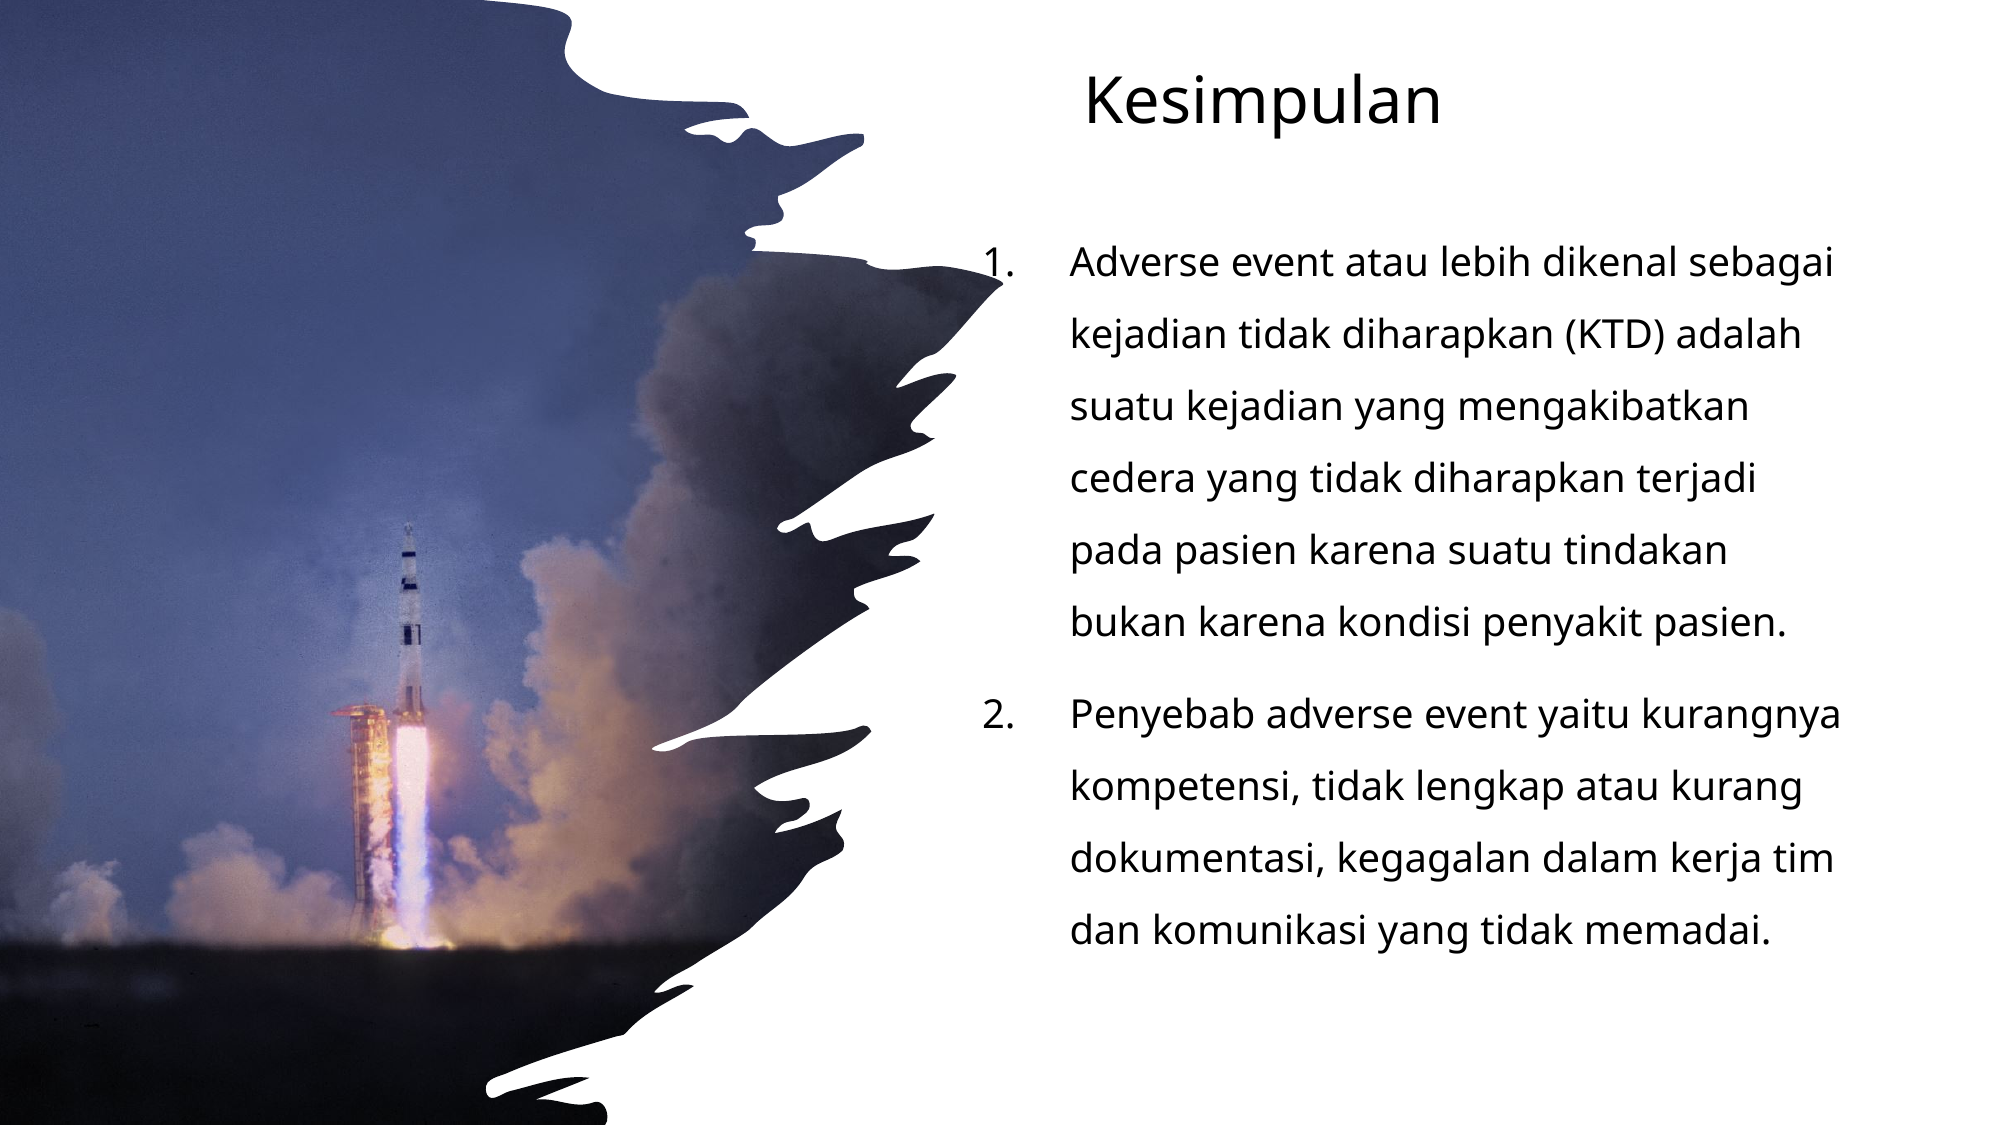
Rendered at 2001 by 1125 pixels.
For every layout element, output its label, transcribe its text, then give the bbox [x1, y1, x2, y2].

title Kesimpulan [1068, 59, 1863, 146]
list Adverse event atau lebih dikenal sebagai kejadian tidak diharapkan (KTD) adalah suatu kejadian yang mengakibatkan cedera yang tidak diharapkan terjadi pada pasien karena suatu tindakan bukan karena kondisi penyakit pasien. Penyebab adverse event yaitu kurangnya kompetensi, tidak lengkap atau kurang dokumentasi, kegagalan dalam kerja tim dan komunikasi yang tidak memadai. [1004, 205, 1863, 1014]
text_box [1004, 0, 2000, 1125]
picture [0, 0, 1004, 1125]
